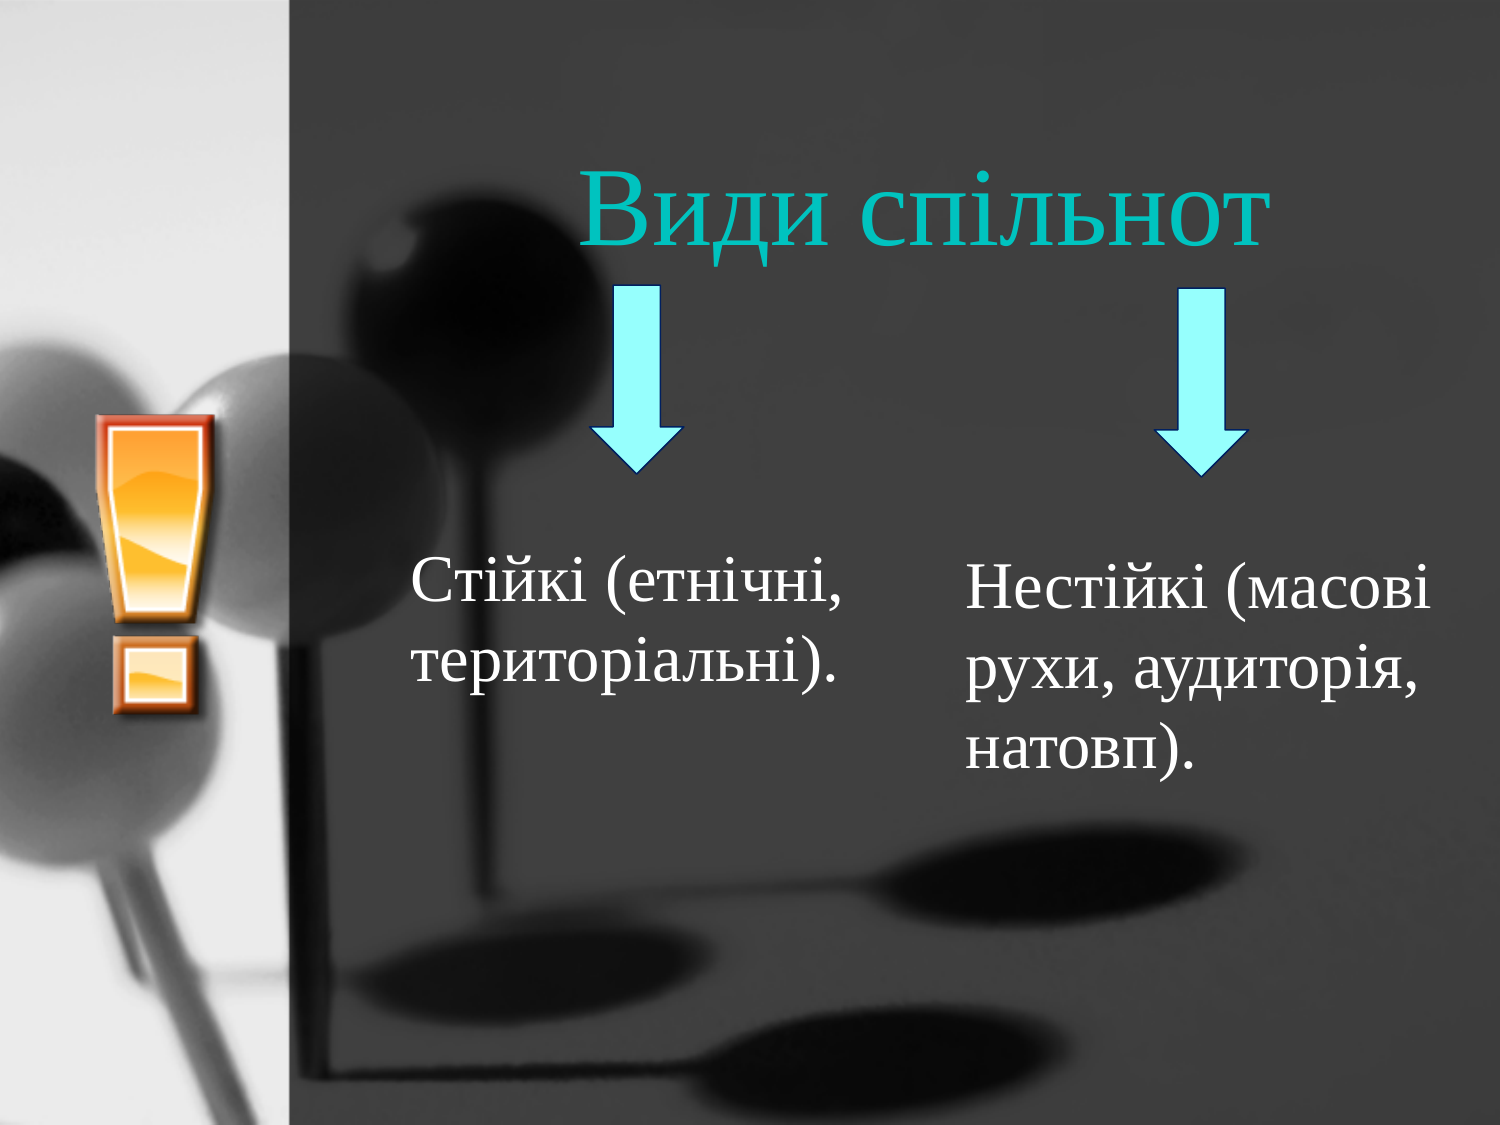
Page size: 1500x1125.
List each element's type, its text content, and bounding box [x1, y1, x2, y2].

text_box Нестійкі (масові рухи, аудиторія, натовп). [950, 534, 1500, 790]
text_box [589, 285, 684, 475]
text_box Види спільнот [563, 125, 1308, 276]
text_box [1154, 288, 1249, 478]
picture [0, 0, 1500, 1125]
text_box Стійкі (етнічні, територіальні). [395, 527, 900, 702]
